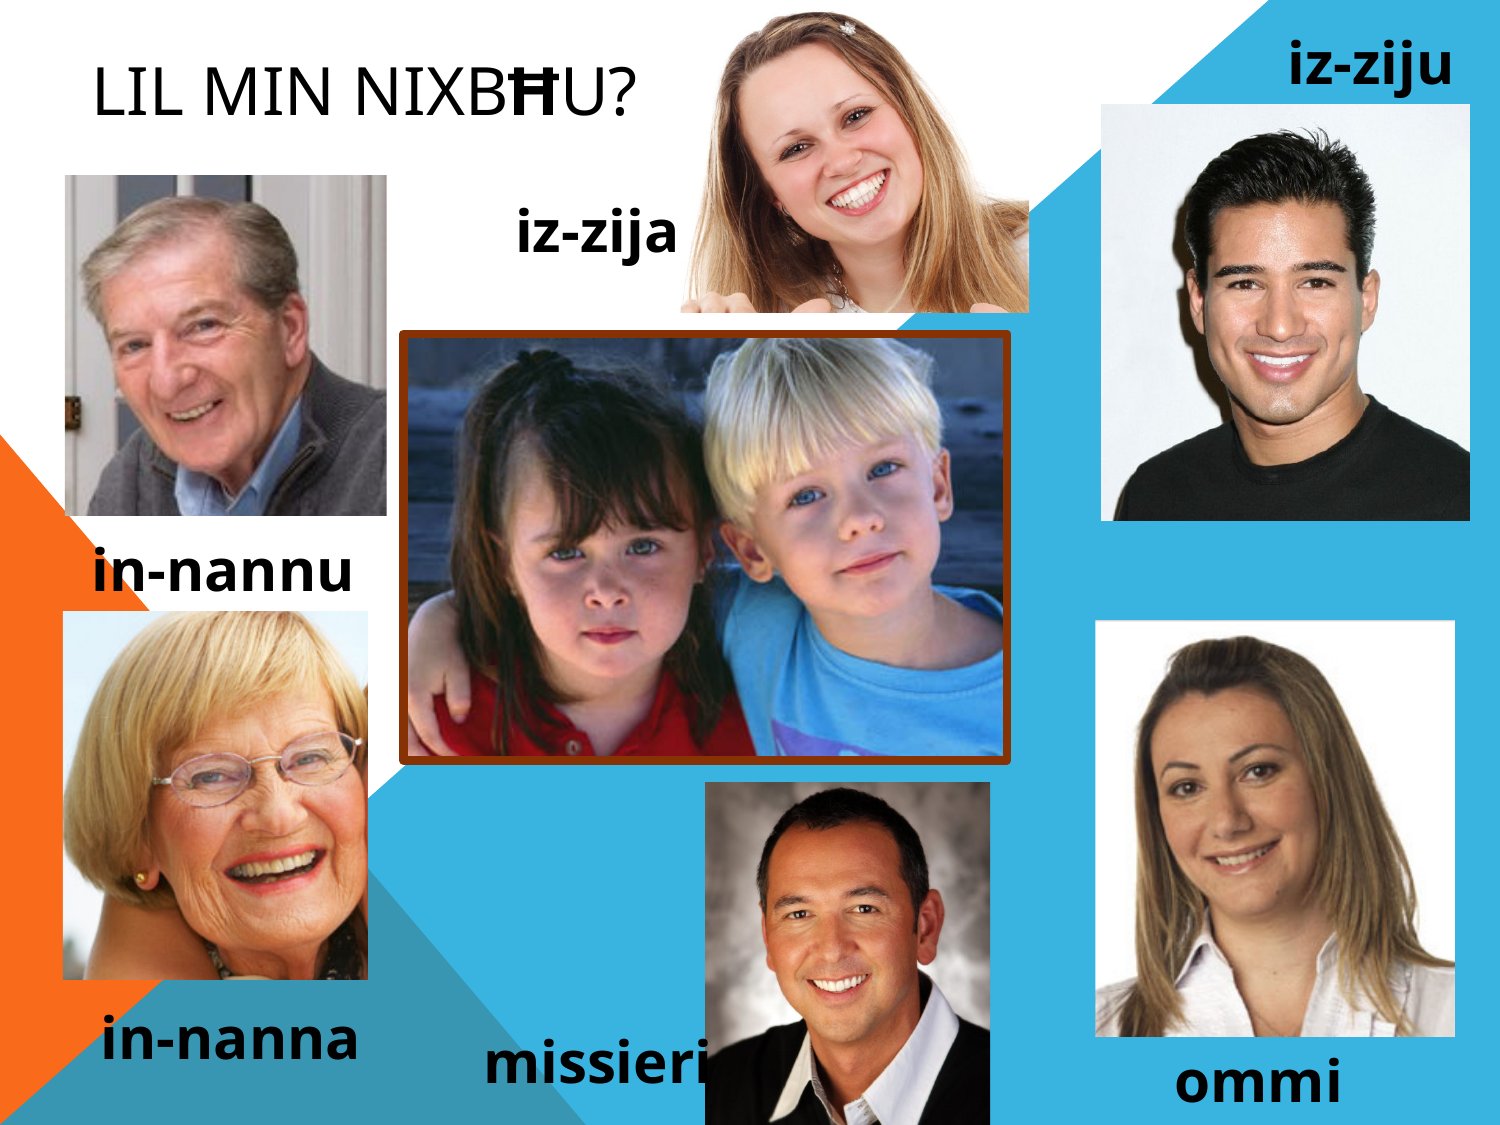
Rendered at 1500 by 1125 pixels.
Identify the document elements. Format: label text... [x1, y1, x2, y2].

text_box iz-zija [500, 186, 675, 272]
picture [680, 0, 1030, 313]
picture [407, 337, 1004, 757]
picture [62, 610, 369, 980]
title Lil min nixbĦu? [76, 31, 675, 131]
text_box in-nannu [76, 525, 370, 610]
picture [704, 782, 991, 1125]
picture [1101, 104, 1470, 522]
text_box in-nanna [85, 994, 376, 1079]
text_box ommi [1159, 1045, 1358, 1122]
text_box iz-ziju [1272, 18, 1470, 104]
picture [64, 175, 387, 516]
picture [1094, 619, 1456, 1038]
text_box missieri [468, 1017, 699, 1103]
